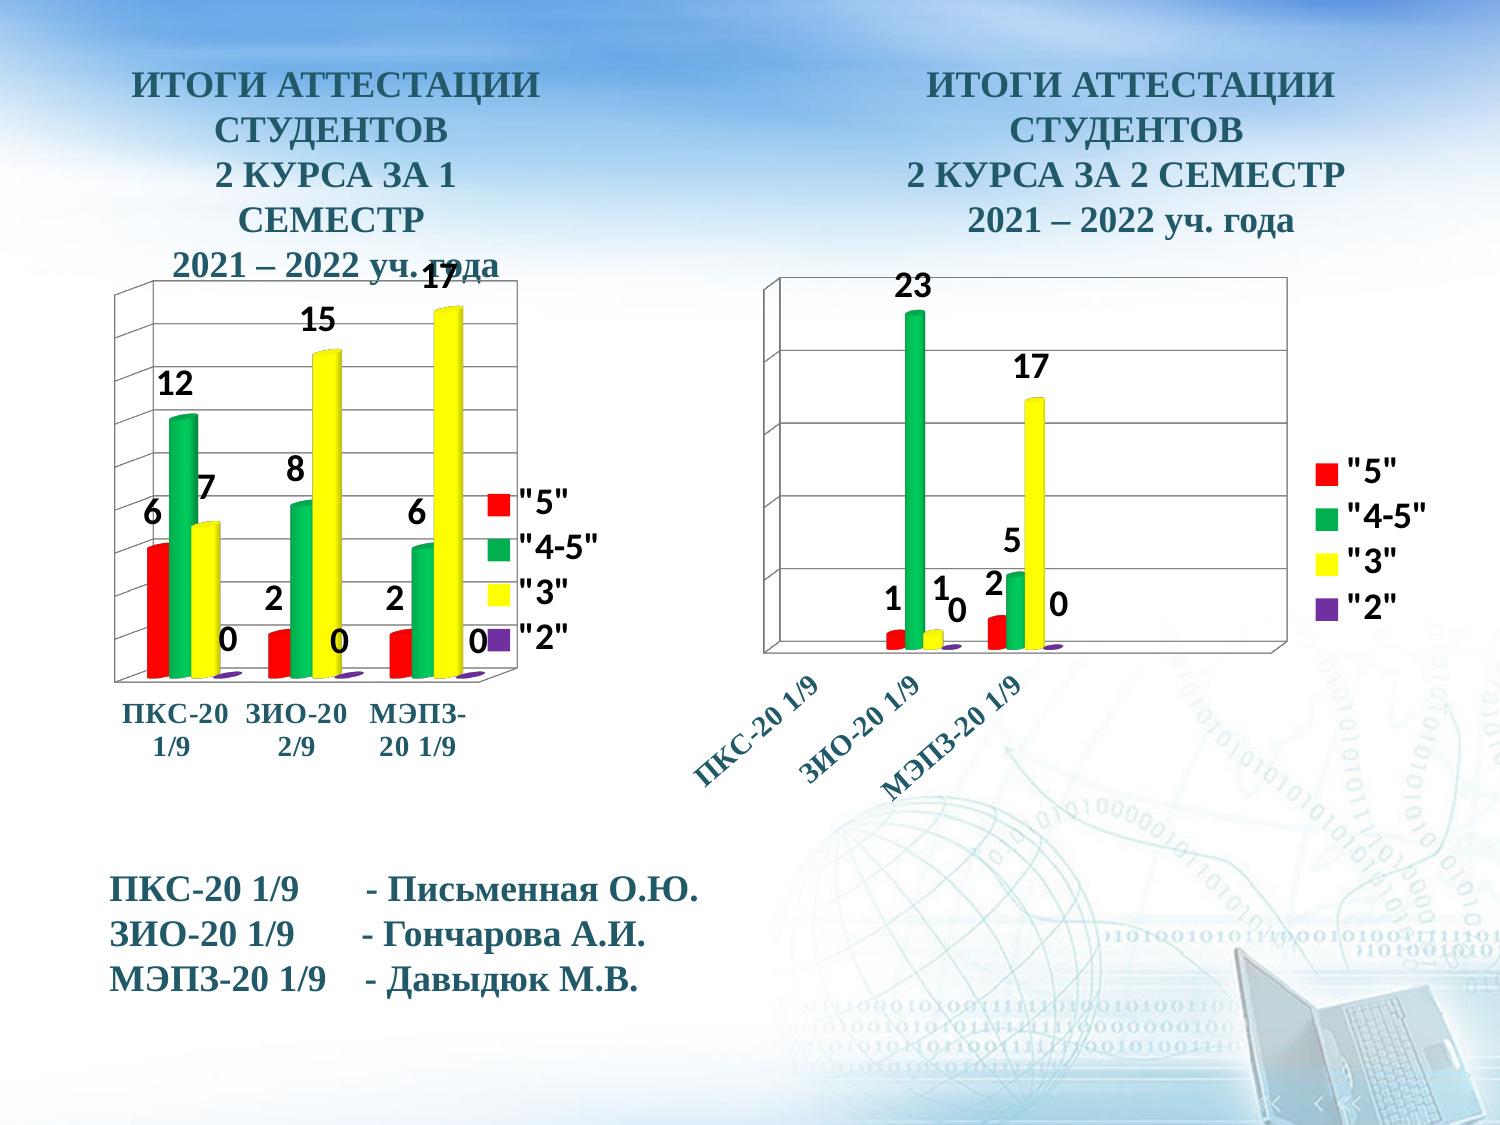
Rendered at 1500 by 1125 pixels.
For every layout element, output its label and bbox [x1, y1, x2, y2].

chart [671, 262, 1455, 822]
picture [0, 0, 1500, 1125]
chart [45, 249, 627, 897]
